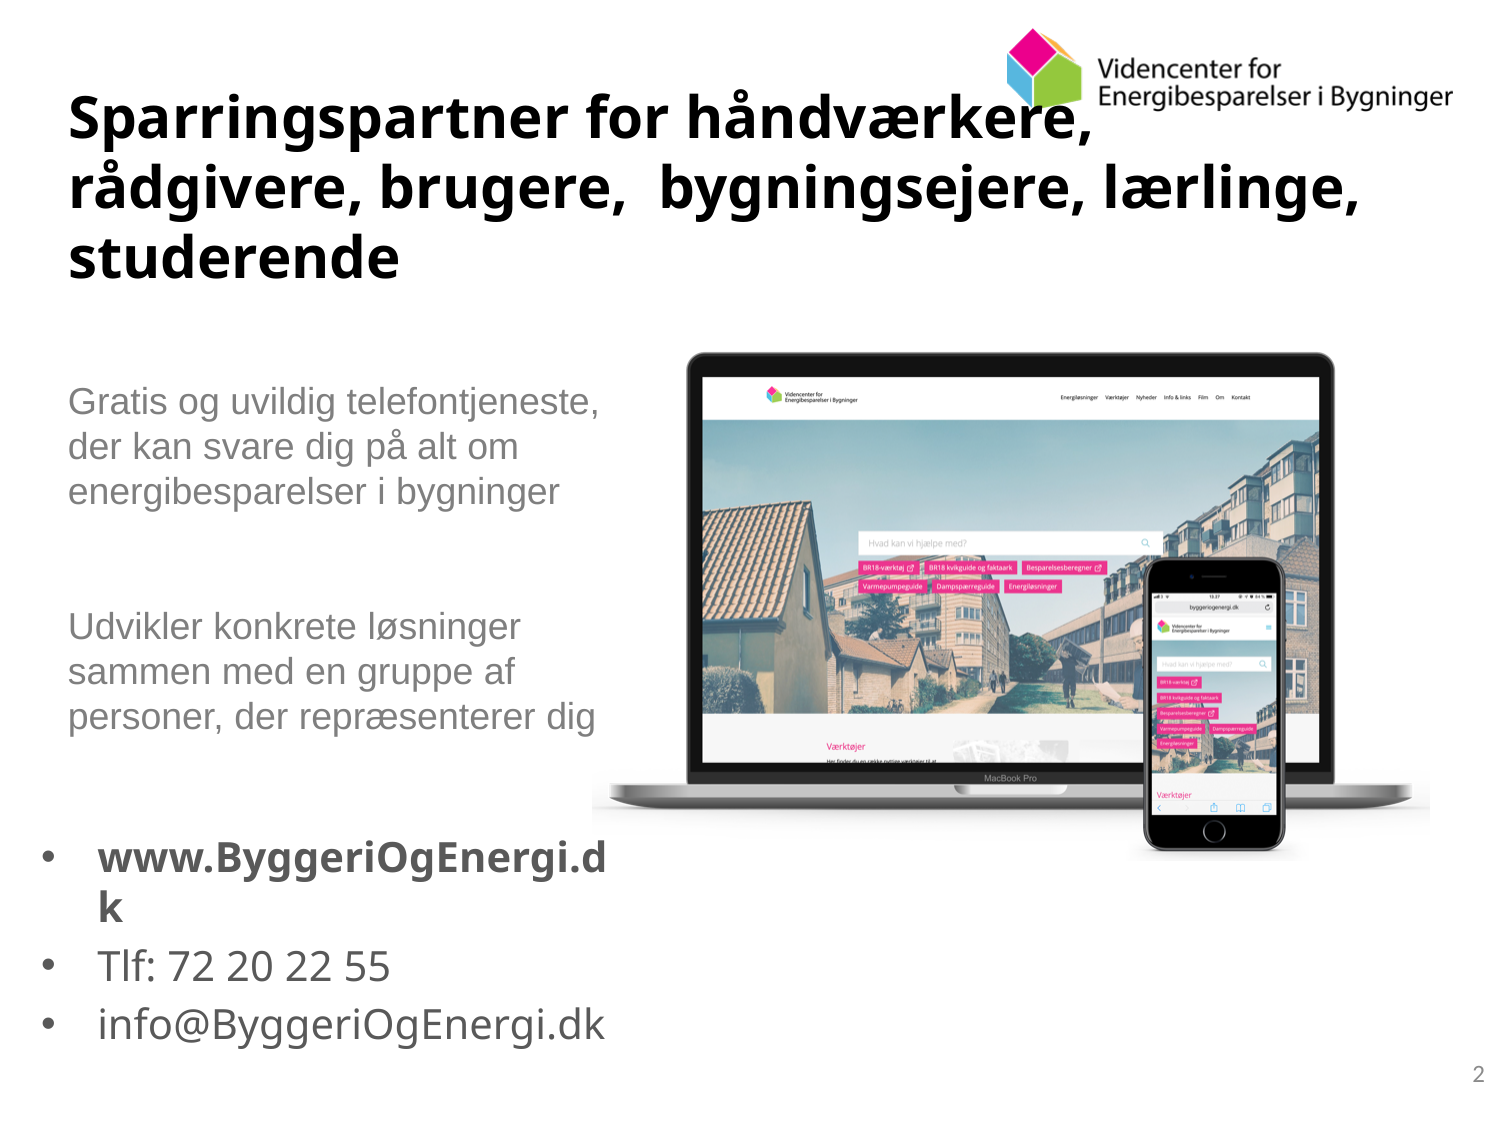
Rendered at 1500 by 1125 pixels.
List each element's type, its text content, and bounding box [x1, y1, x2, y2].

slide_number 2 [1149, 1042, 1500, 1103]
text_box www.ByggeriOgEnergi.dk Tlf: 72 20 22 55 info@ByggeriOgEnergi.dk [26, 823, 631, 1125]
picture [592, 334, 1430, 861]
picture [1007, 28, 1453, 112]
text_box Gratis og uvildig telefontjeneste, der kan svare dig på alt om energibesparelser i bygninger Udvikler konkrete løsninger sammen med en gruppe af personer, der repræsenterer dig [53, 370, 587, 745]
title Sparringspartner for håndværkere, rådgivere, brugere, bygningsejere, lærlinge, studerende [53, 132, 1427, 238]
